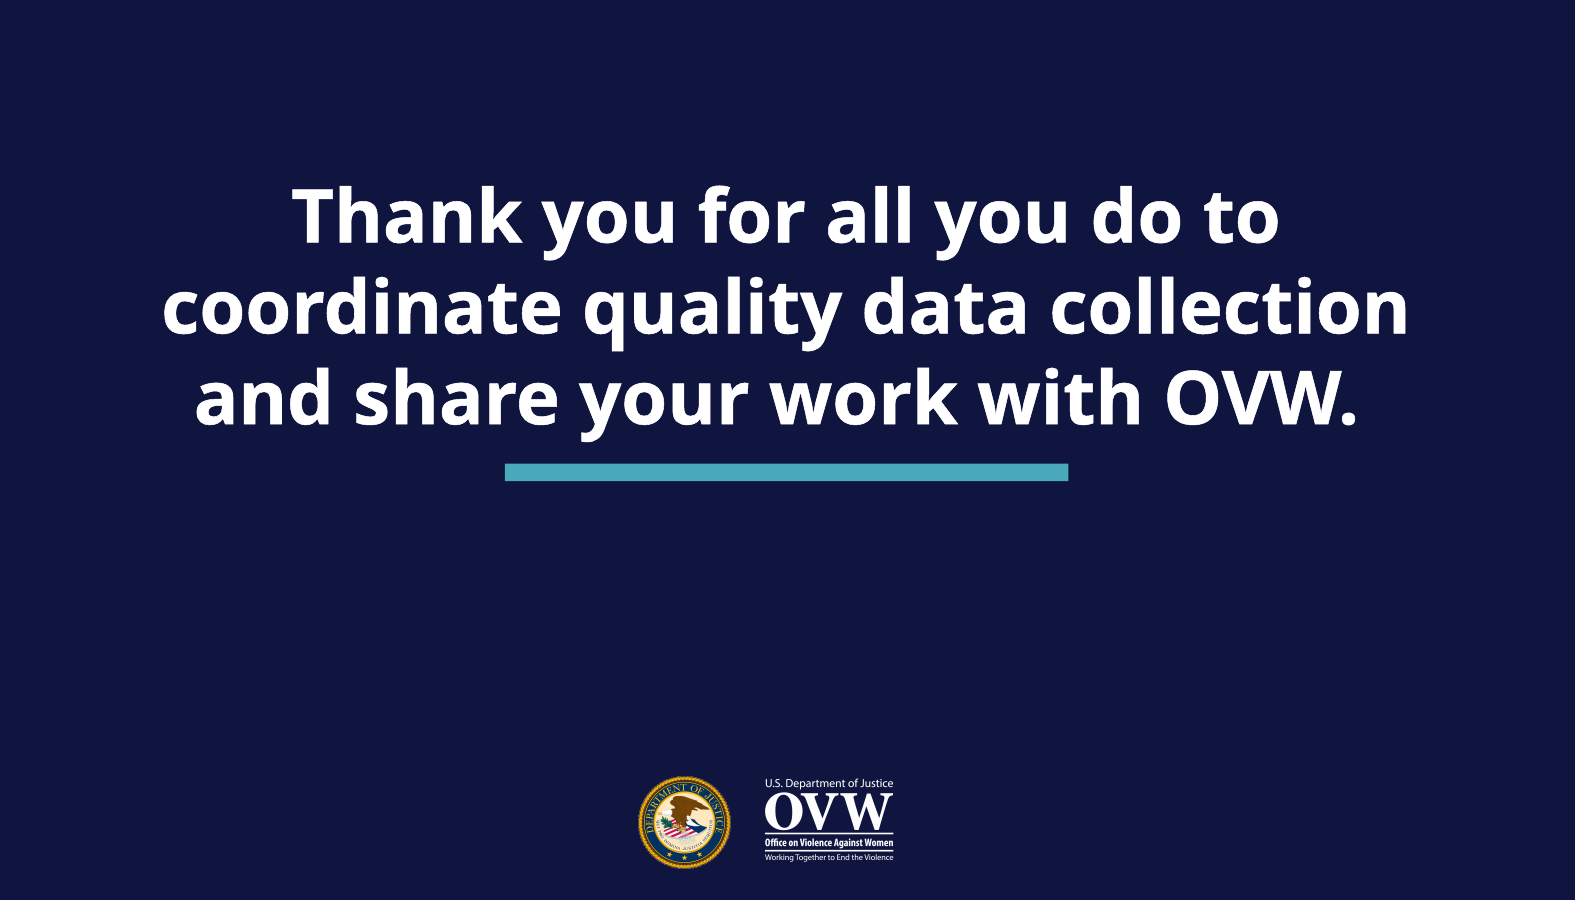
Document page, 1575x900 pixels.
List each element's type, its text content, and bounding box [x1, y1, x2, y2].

picture [753, 761, 905, 879]
picture [638, 776, 731, 869]
title Thank you for all you do to coordinate quality data collection and share your work with OVW. [107, 99, 1466, 450]
